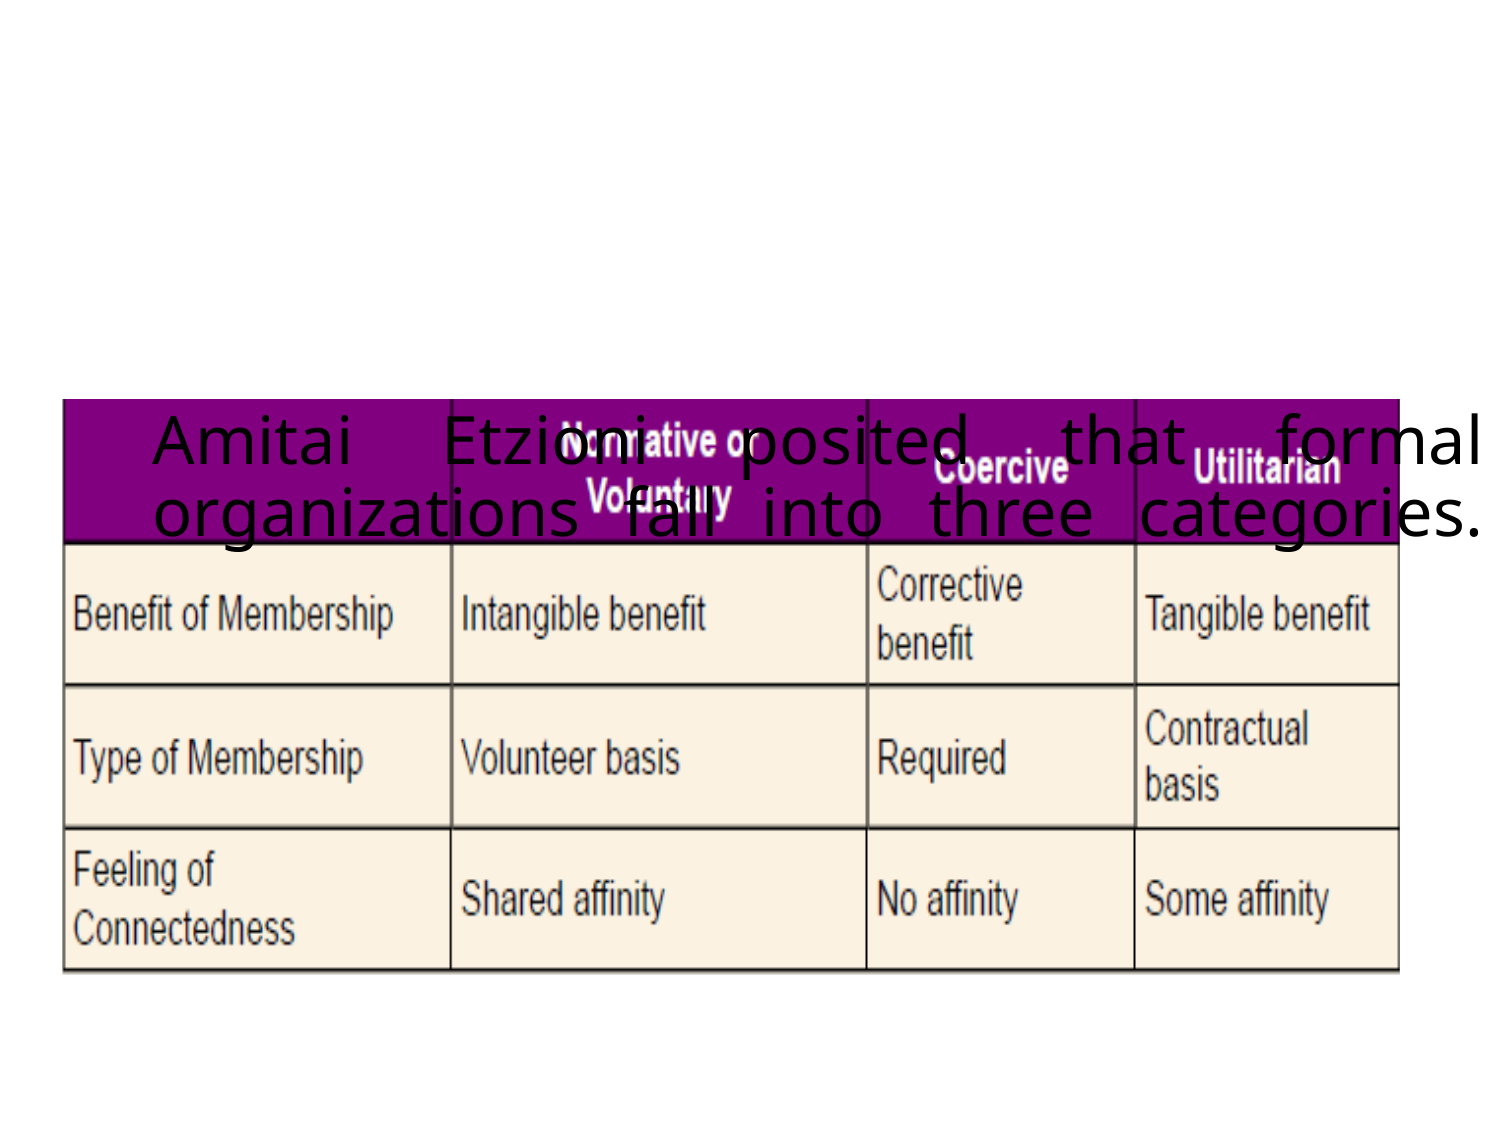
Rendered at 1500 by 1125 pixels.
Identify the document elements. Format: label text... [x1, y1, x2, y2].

title Amitai Etzioni posited that formal organizations fall into three categories. [137, 102, 1500, 1013]
picture [62, 399, 1400, 975]
